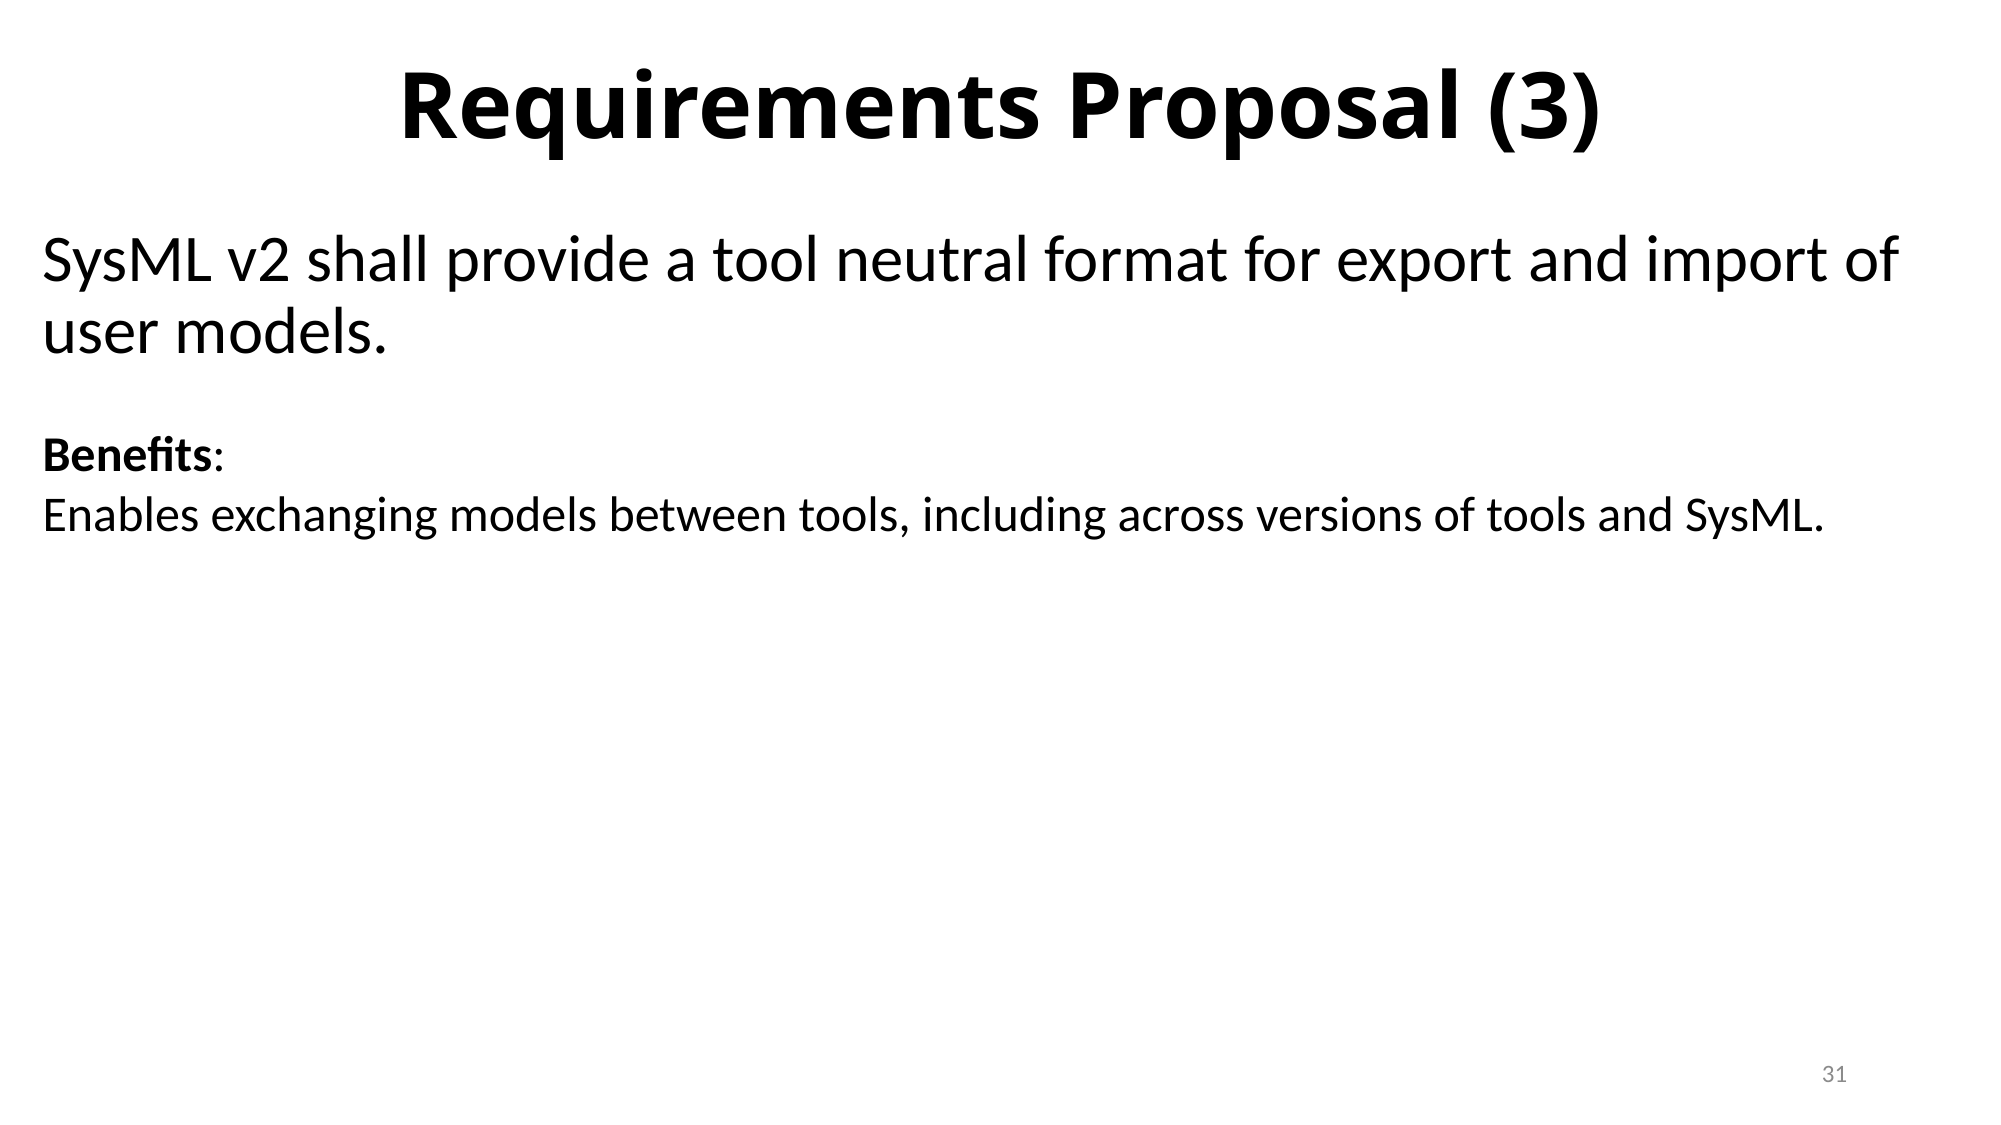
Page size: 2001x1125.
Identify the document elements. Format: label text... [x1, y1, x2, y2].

title Requirements Proposal (3) [137, 0, 1863, 216]
slide_number 31 [1412, 1042, 1863, 1103]
text_box SysML v2 shall provide a tool neutral format for export and import of user models. Benefits: Enables exchanging models between tools, including across versions of tools and SysML. [27, 216, 1962, 550]
